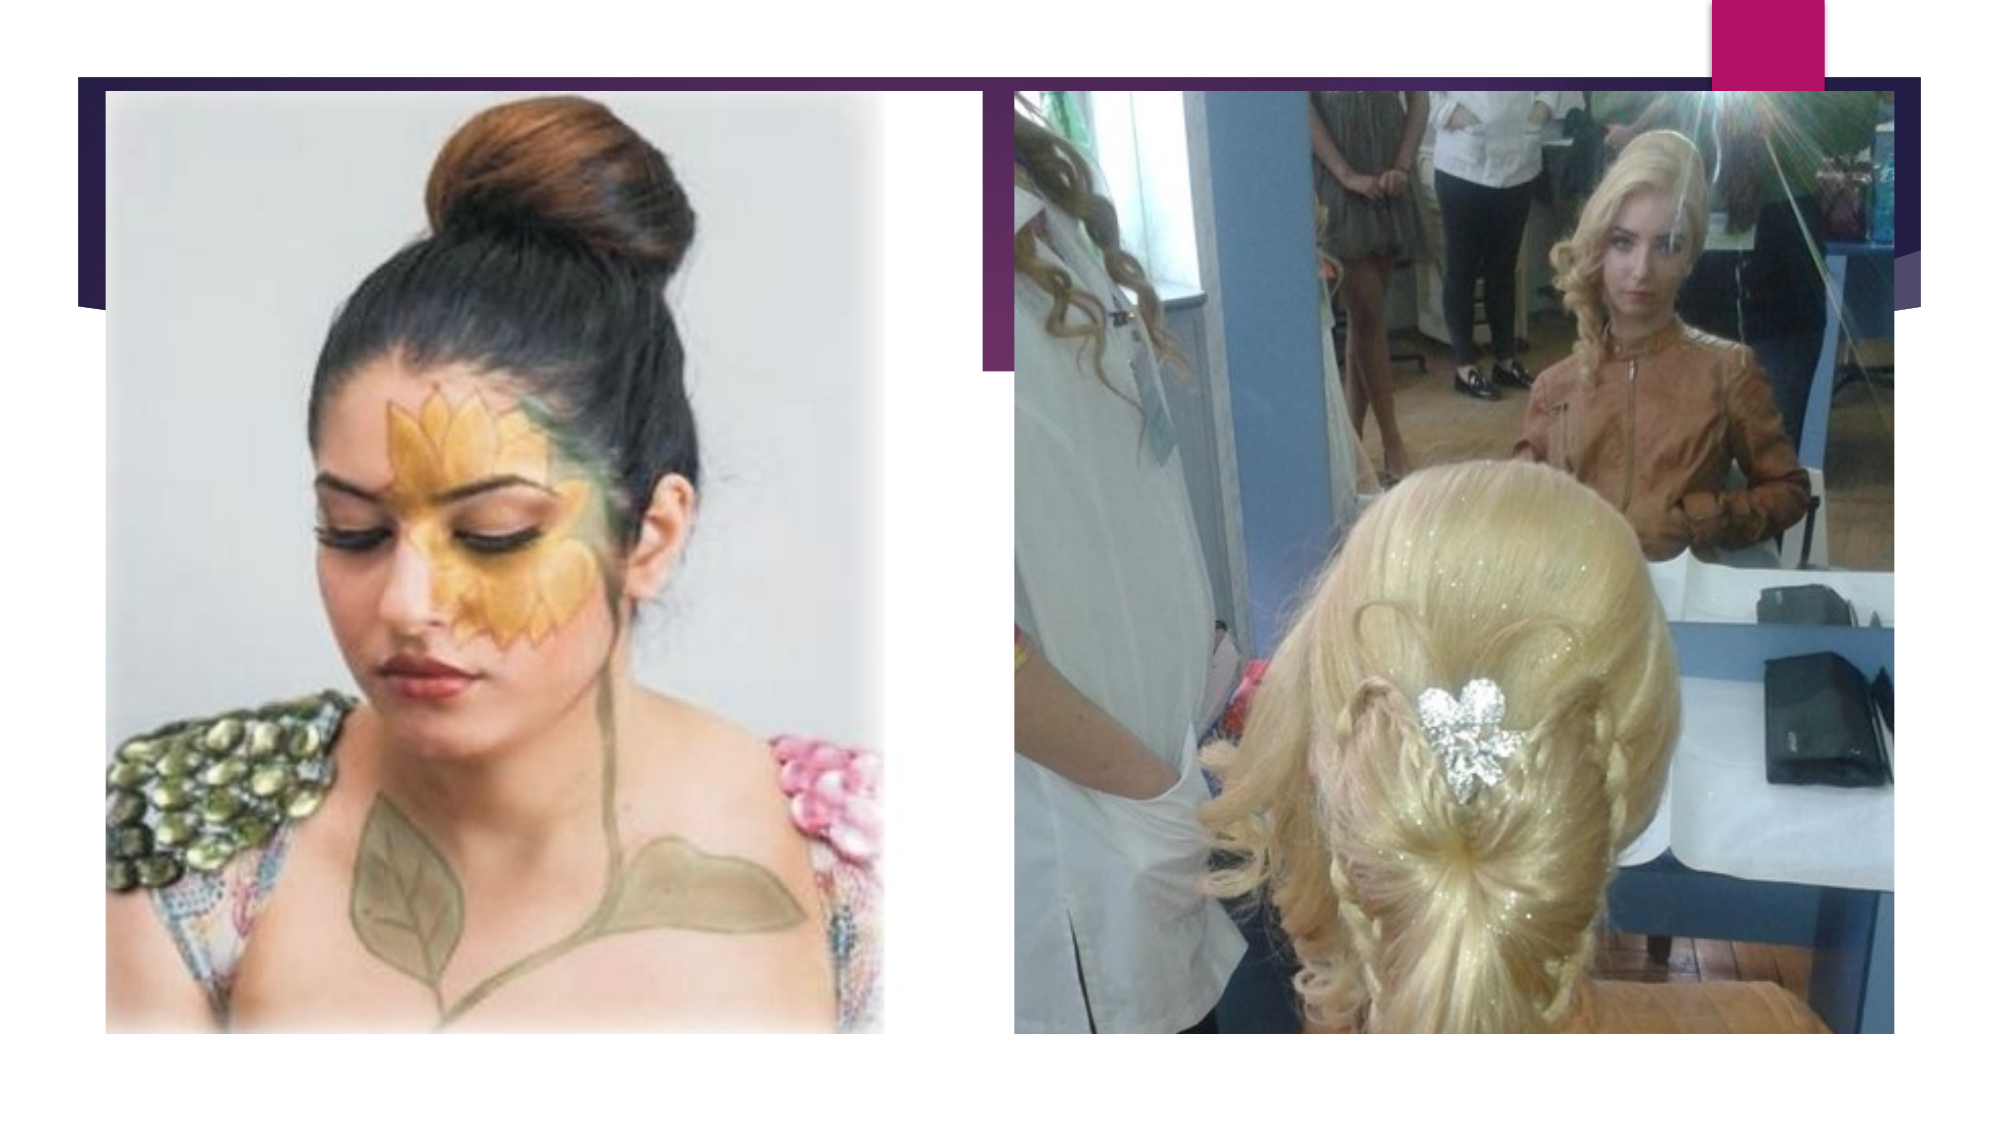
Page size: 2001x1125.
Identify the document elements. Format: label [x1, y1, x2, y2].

picture [105, 91, 983, 1034]
list [1013, 91, 1895, 1034]
